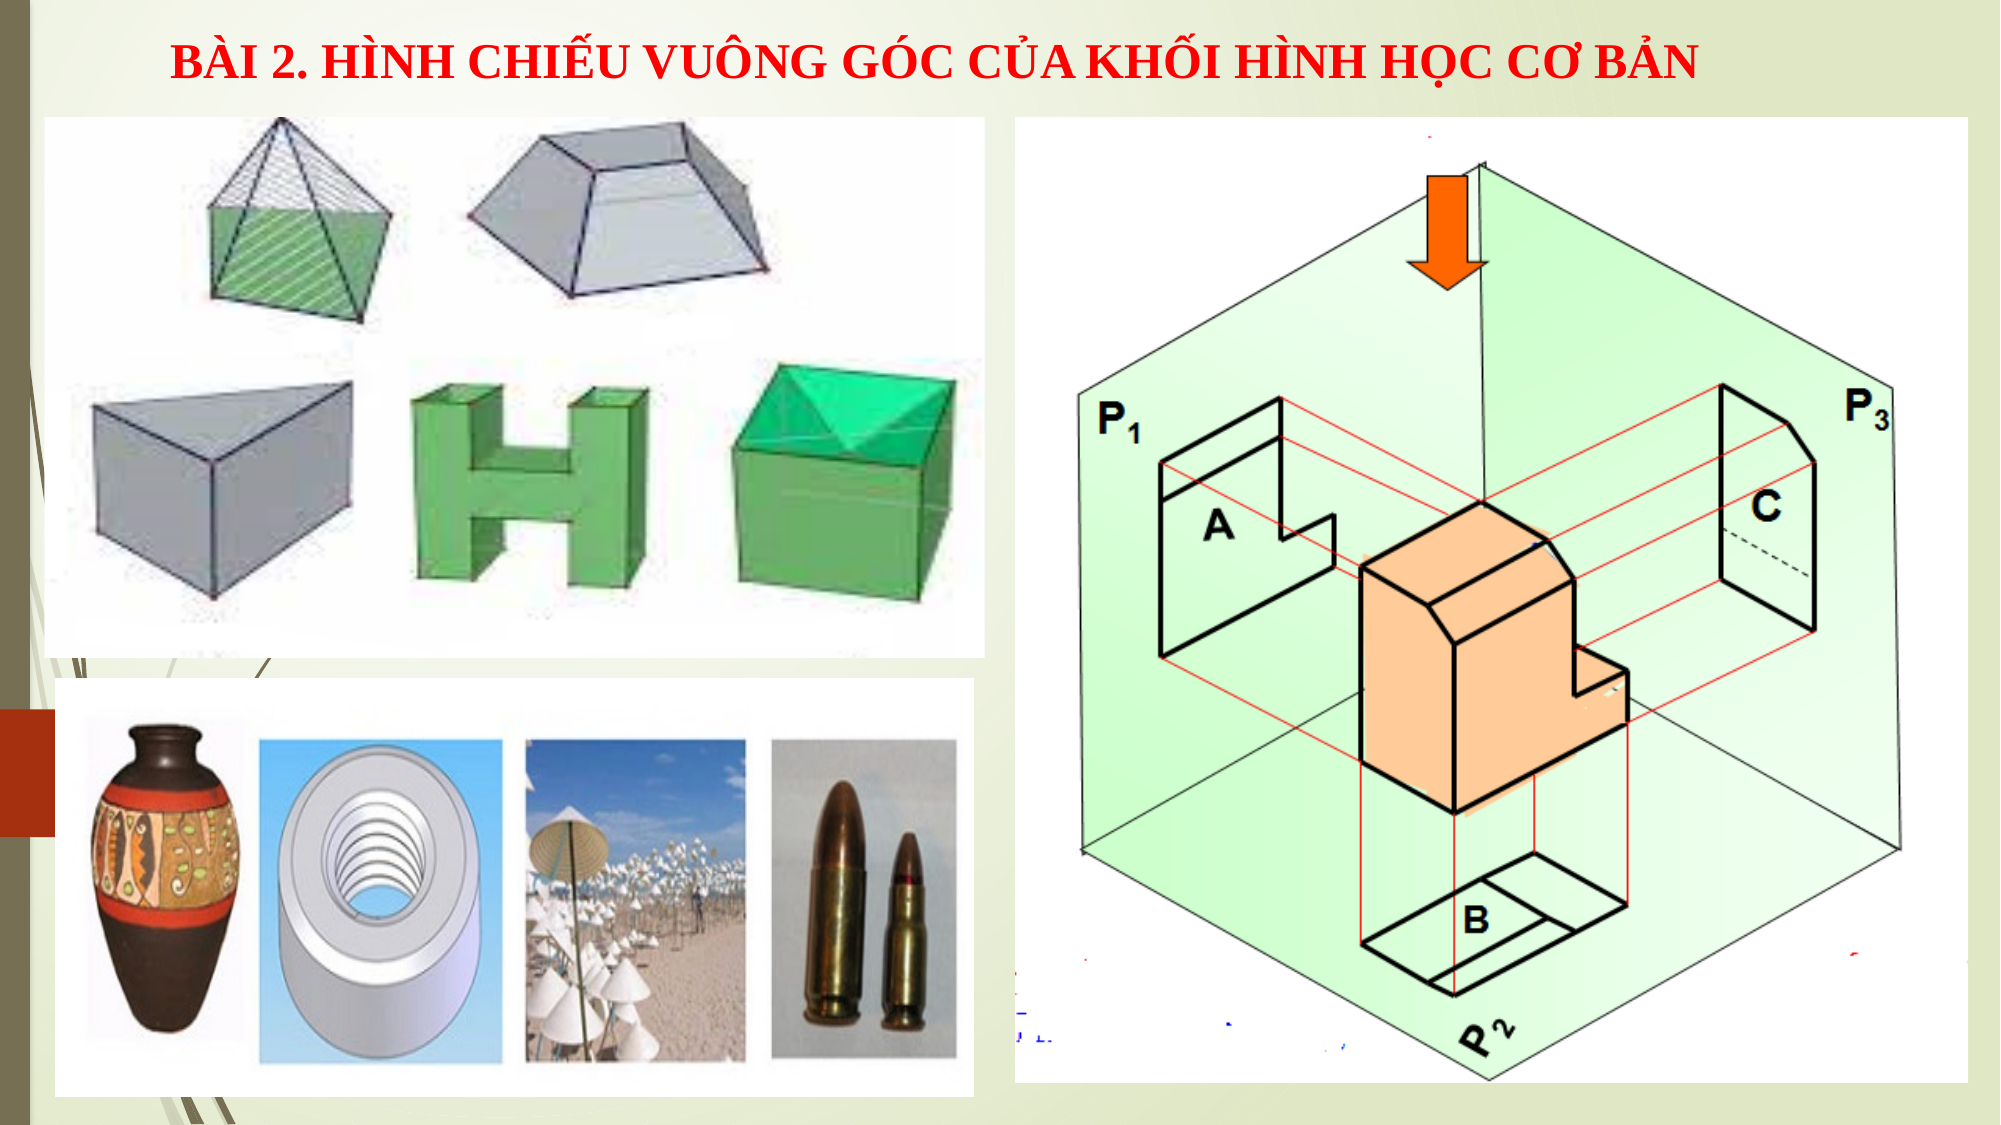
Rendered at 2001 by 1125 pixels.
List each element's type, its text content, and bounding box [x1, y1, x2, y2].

text_box BÀI 2. HÌNH CHIẾU VUÔNG GÓC CỦA KHỐI HÌNH HỌC CƠ BẢN [155, 20, 1749, 96]
picture [44, 117, 986, 658]
picture [55, 677, 974, 1098]
picture [1014, 117, 1969, 1083]
